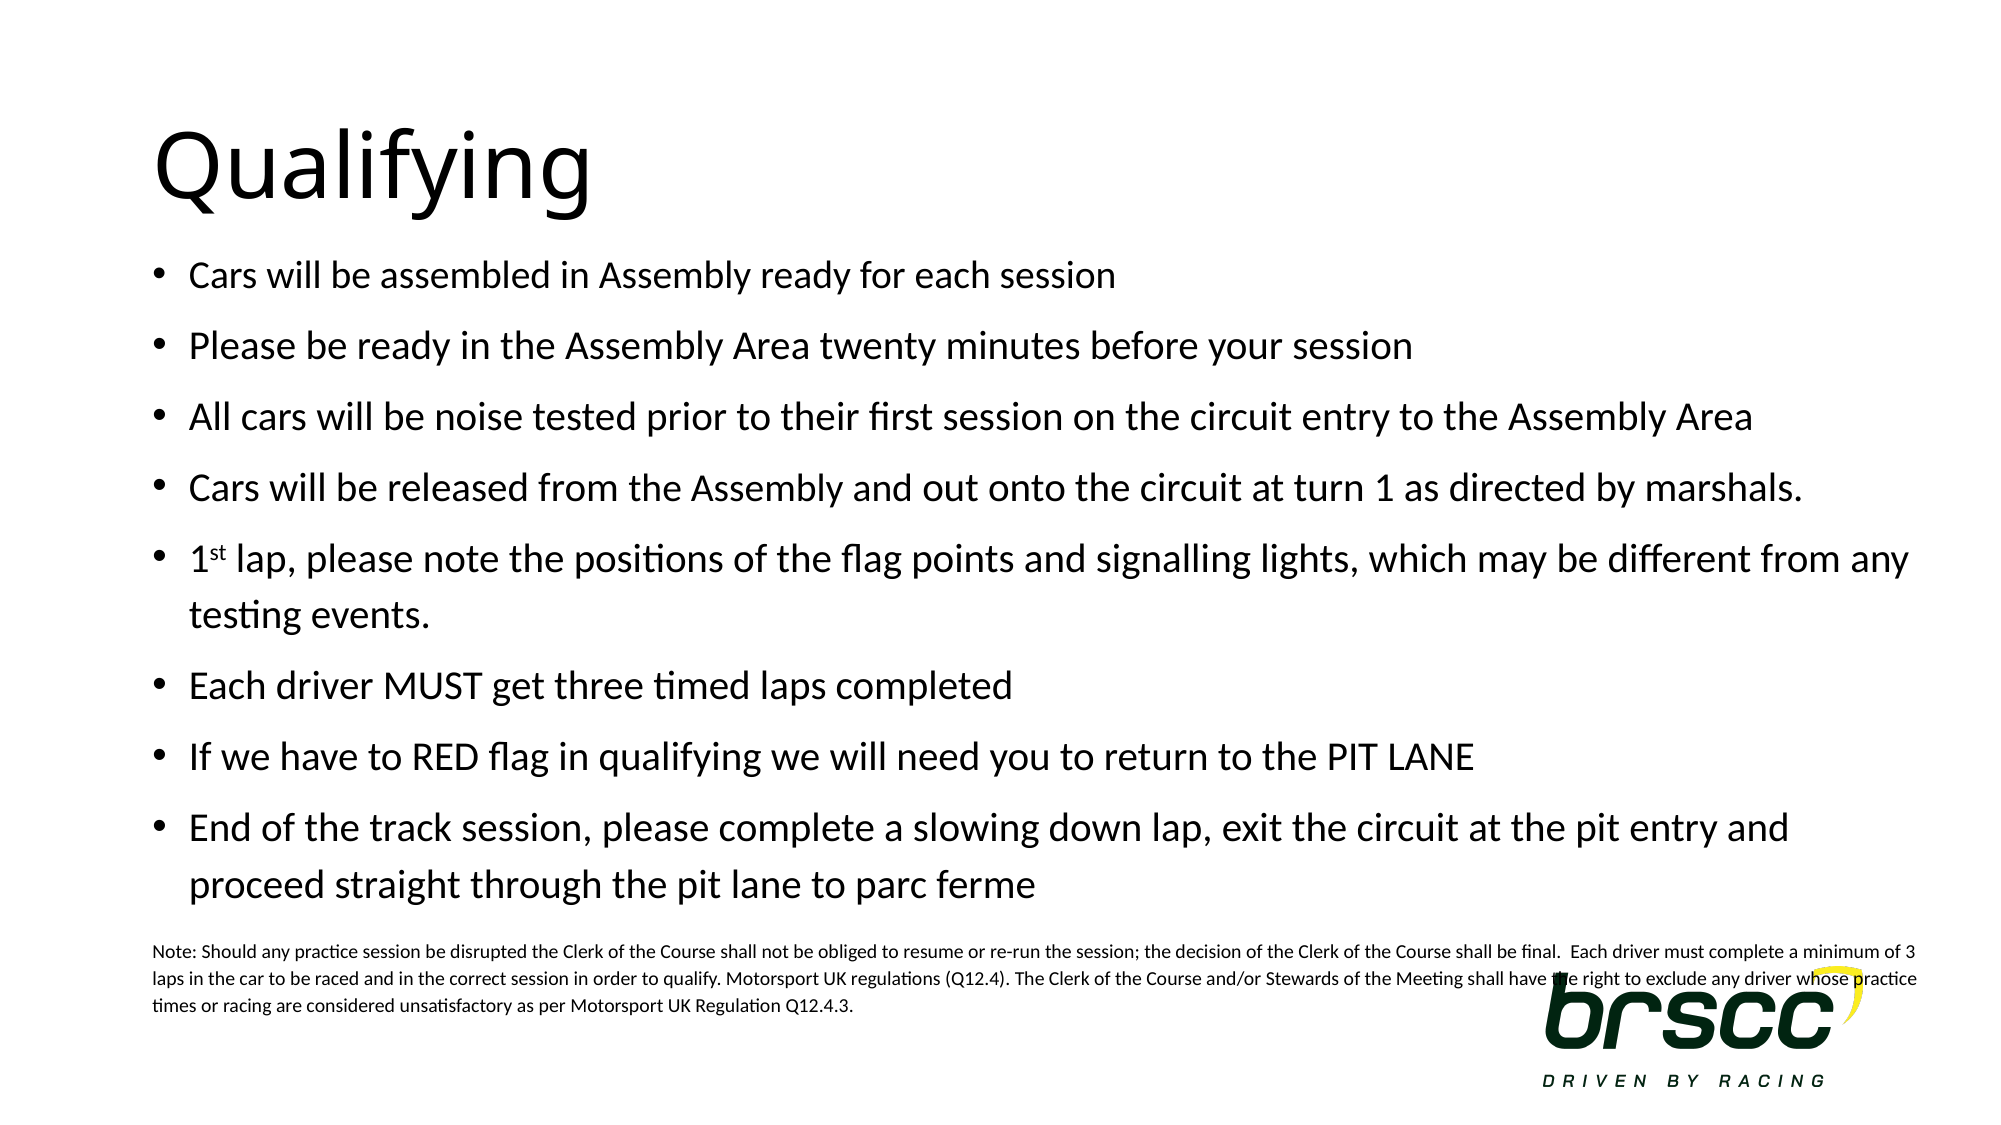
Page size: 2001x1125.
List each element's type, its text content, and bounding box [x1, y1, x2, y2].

title Qualifying [137, 59, 1863, 234]
picture [1543, 1035, 1863, 1087]
list Cars will be assembled in Assembly ready for each session Please be ready in the Assembly Area twenty minutes before your session All cars will be noise tested prior to their first session on the circuit entry to the Assembly Area Cars will be released from the Assembly and out onto the circuit at turn 1 as directed by marshals. 1st lap, please note the positions of the flag points and signalling lights, which may be different from any testing events. Each driver MUST get three timed laps completed If we have to RED flag in qualifying we will need you to return to the PIT LANE End of the track session, please complete a slowing down lap, exit the circuit at the pit entry and proceed straight through the pit lane to parc ferme Note: Should any practice session be disrupted the Clerk of the Course shall not be obliged to resume or re-run the session; the decision of the Clerk of the Course shall be final. Each driver must complete a minimum of 3 laps in the car to be raced and in the correct session in order to qualify. Motorsport UK regulations (Q12.4). The Clerk of the Course and/or Stewards of the Meeting shall have the right to exclude any driver whose practice times or racing are considered unsatisfactory as per Motorsport UK Regulation Q12.4.3. [137, 234, 1950, 1035]
